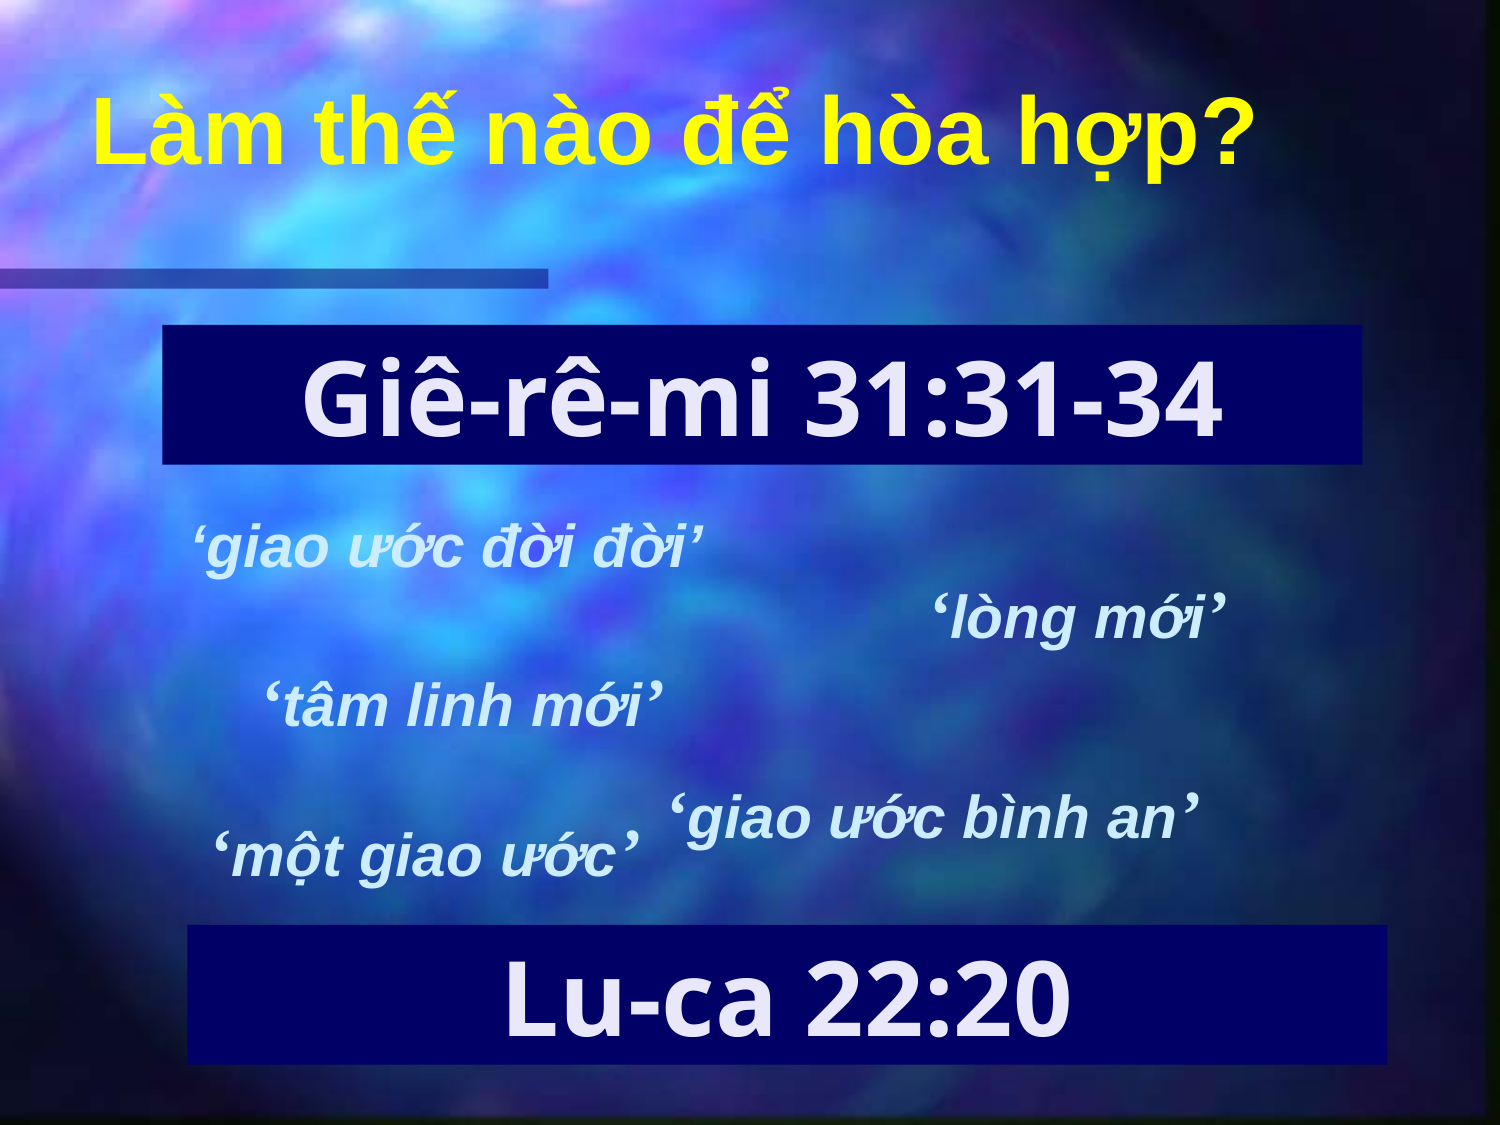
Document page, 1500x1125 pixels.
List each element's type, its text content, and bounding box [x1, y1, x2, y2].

text_box ‘giao ước bình an’ [649, 762, 1365, 860]
text_box Lu-ca 22:20 [187, 924, 1388, 1065]
picture [0, 0, 1500, 1125]
text_box ‘giao ước đời đời’ [174, 500, 1375, 588]
text_box ‘tâm linh mới’ [137, 649, 788, 748]
title Làm thế nào để hòa hợp? [37, 0, 1313, 192]
text_box ‘lòng mới’ [912, 562, 1413, 660]
text_box ‘một giao ước’ [99, 799, 750, 898]
text_box Giê-rê-mi 31:31-34 [162, 324, 1363, 465]
